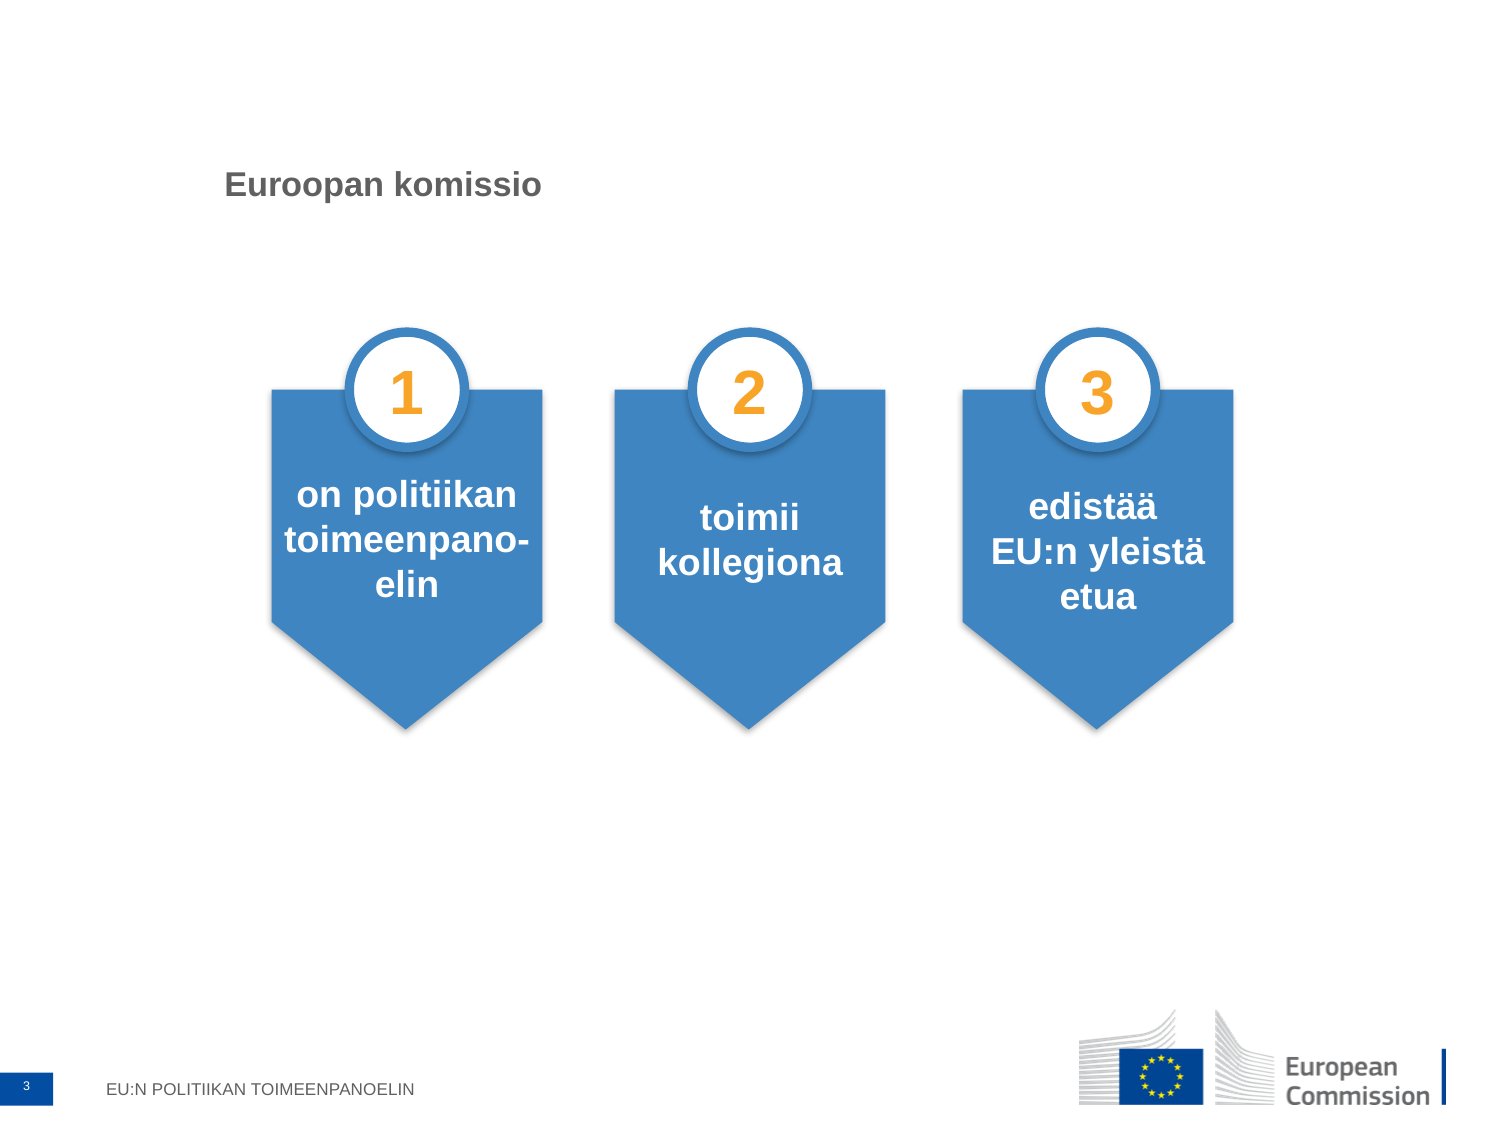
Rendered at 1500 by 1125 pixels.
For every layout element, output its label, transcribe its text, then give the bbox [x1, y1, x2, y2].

text_box 3 [1039, 331, 1157, 449]
text_box 1 [348, 331, 466, 449]
text_box [961, 388, 1235, 623]
text_box 2 [691, 331, 809, 449]
text_box edistää EU:n yleistä etua [962, 460, 1234, 638]
text_box toimii kollegiona [614, 449, 886, 627]
text_box [619, 627, 881, 731]
text_box [270, 388, 376, 623]
text_box [779, 388, 887, 623]
text_box [436, 388, 544, 623]
text_box [276, 627, 538, 731]
text_box [613, 388, 720, 623]
text_box Euroopan komissio [209, 154, 1223, 208]
picture [1078, 1008, 1447, 1106]
text_box [981, 638, 1215, 731]
text_box on politiikan toimeenpano-elin [271, 449, 543, 627]
